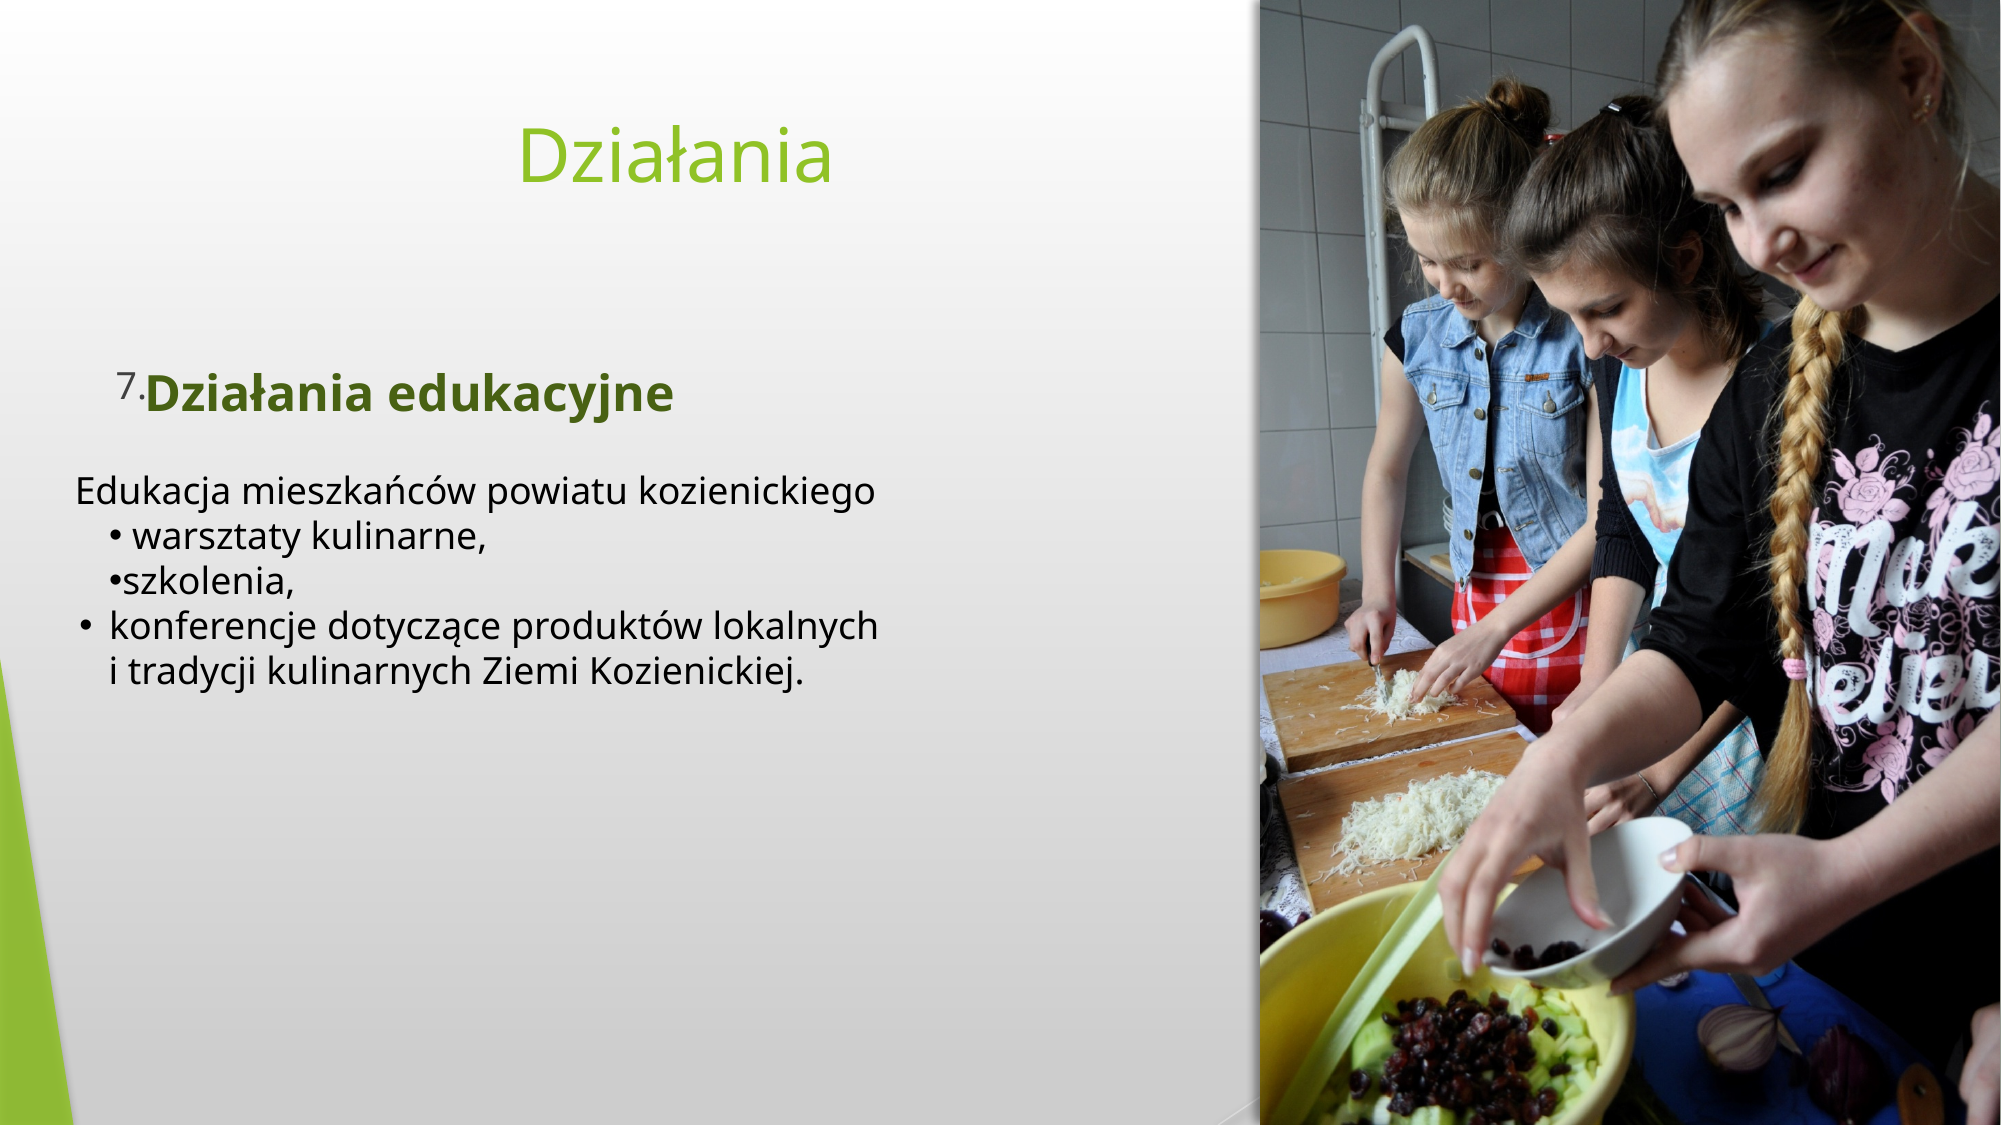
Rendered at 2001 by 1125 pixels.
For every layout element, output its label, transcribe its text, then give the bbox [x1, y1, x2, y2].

list 7. [100, 354, 1248, 992]
text_box Działania edukacyjne Edukacja mieszkańców powiatu kozienickiego warsztaty kulinarne, szkolenia, konferencje dotyczące produktów lokalnych i tradycji kulinarnych Ziemi Kozienickiej. [21, 354, 1240, 745]
picture [1260, 0, 2000, 1125]
title Działania [111, 99, 1248, 317]
